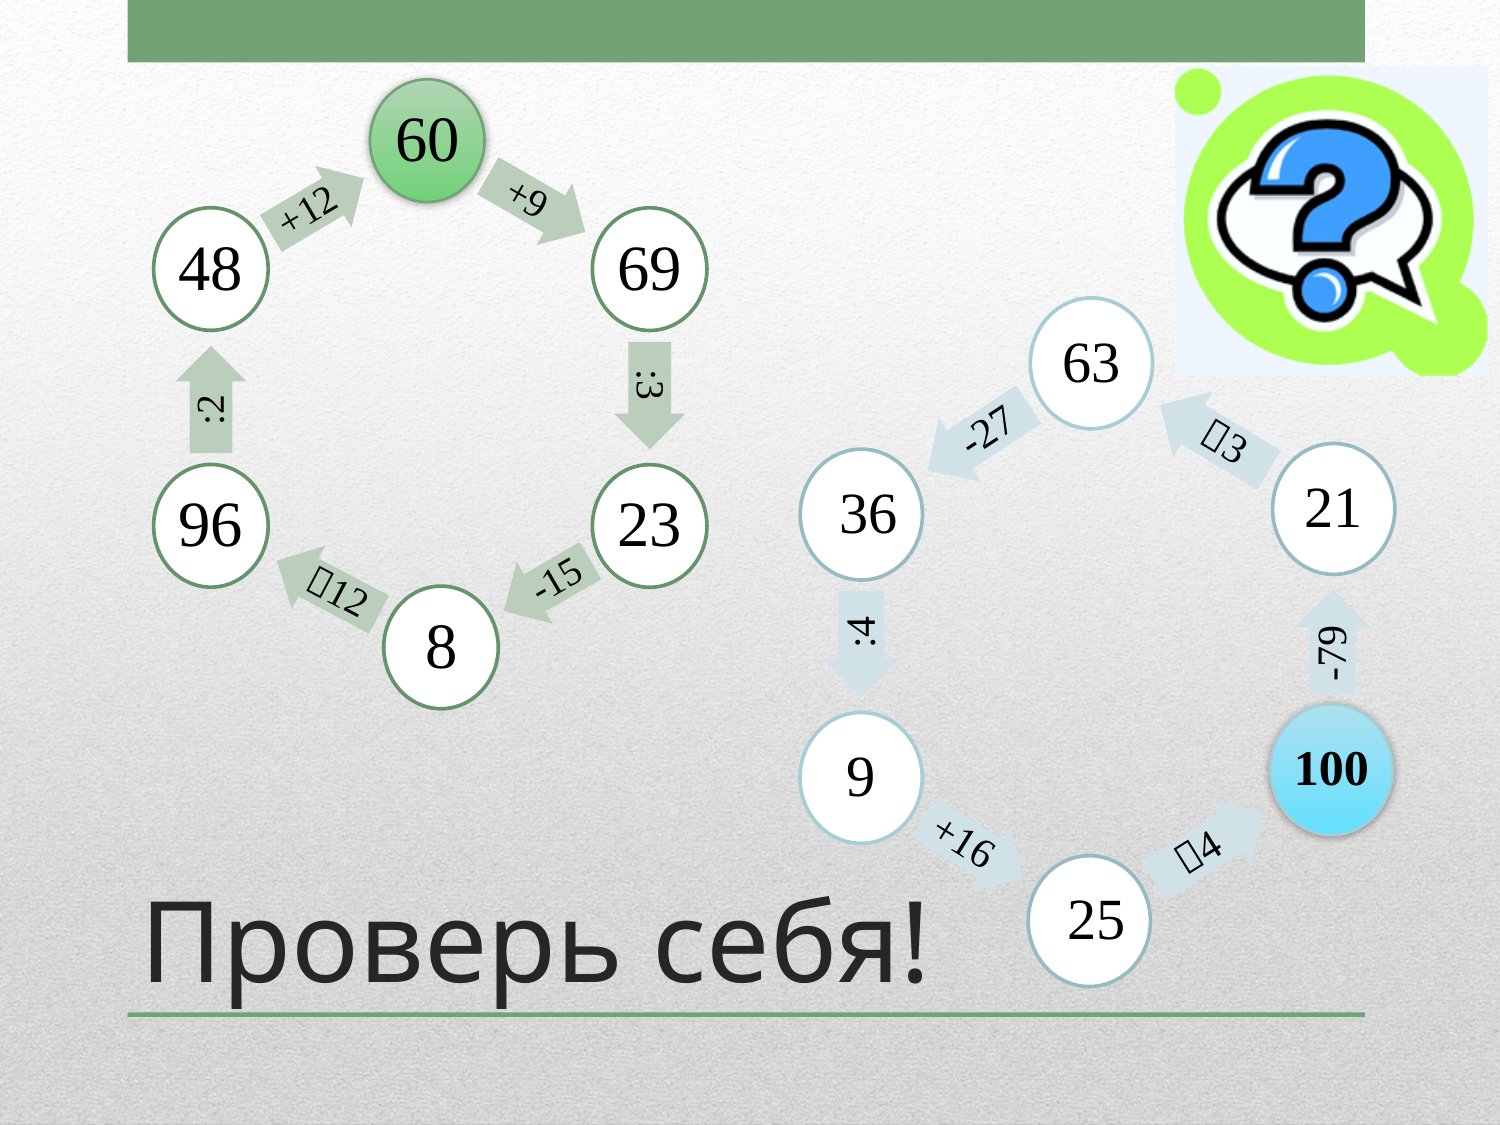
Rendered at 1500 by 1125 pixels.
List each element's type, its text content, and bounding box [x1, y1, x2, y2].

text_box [0, 41, 1046, 729]
picture [1174, 65, 1489, 377]
title Проверь себя! [125, 750, 1238, 1013]
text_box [560, 266, 1500, 1001]
